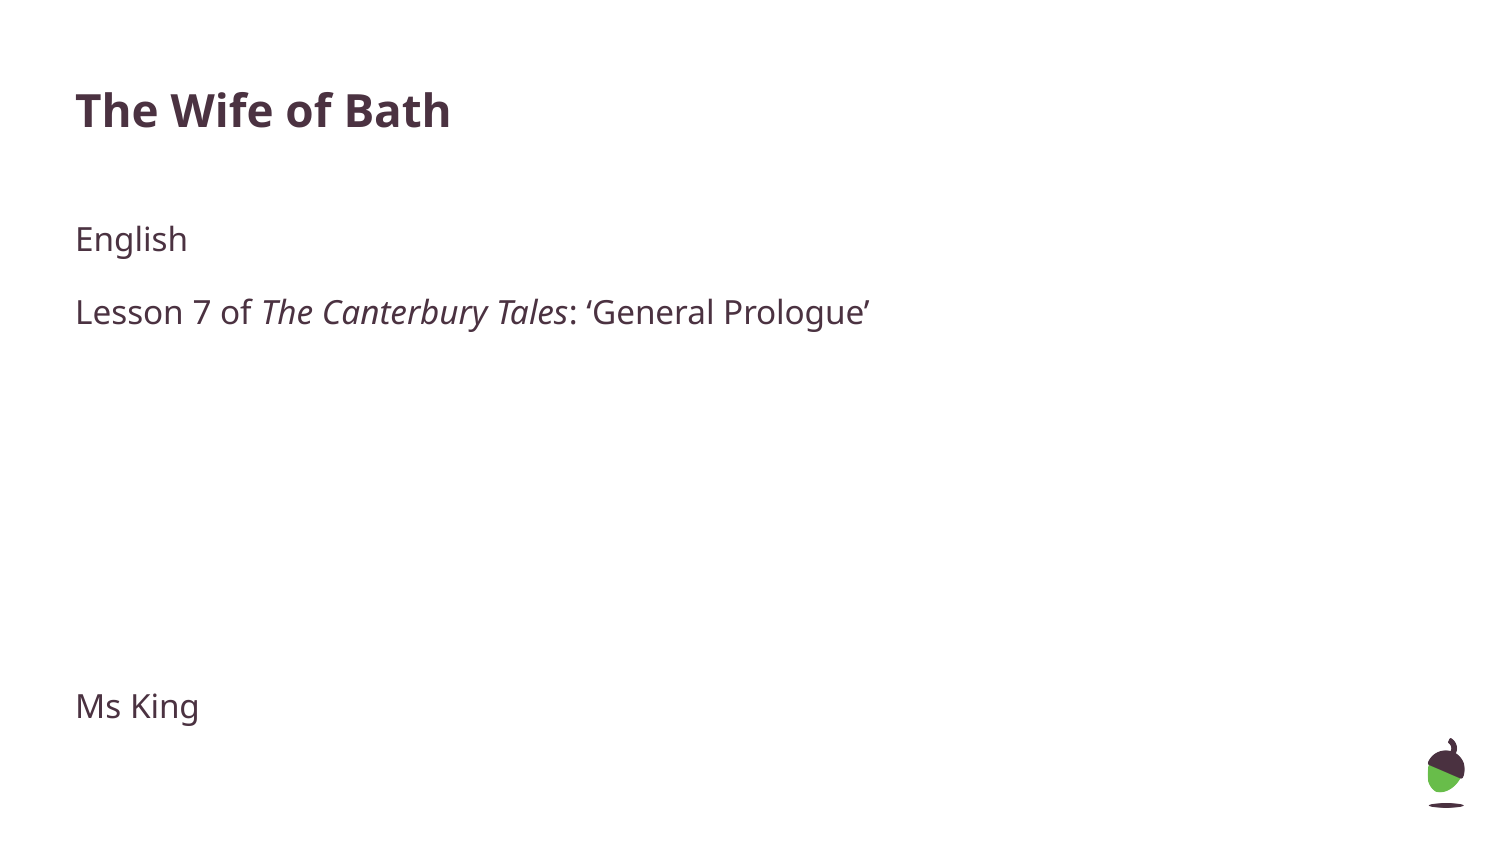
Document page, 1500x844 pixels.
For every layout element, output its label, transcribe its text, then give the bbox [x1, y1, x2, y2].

list English Lesson 7 of The Canterbury Tales: ‘General Prologue’ [75, 206, 1425, 725]
title The Wife of Bath [75, 72, 1159, 206]
picture [1427, 738, 1465, 808]
subtitle Ms King [75, 673, 724, 776]
